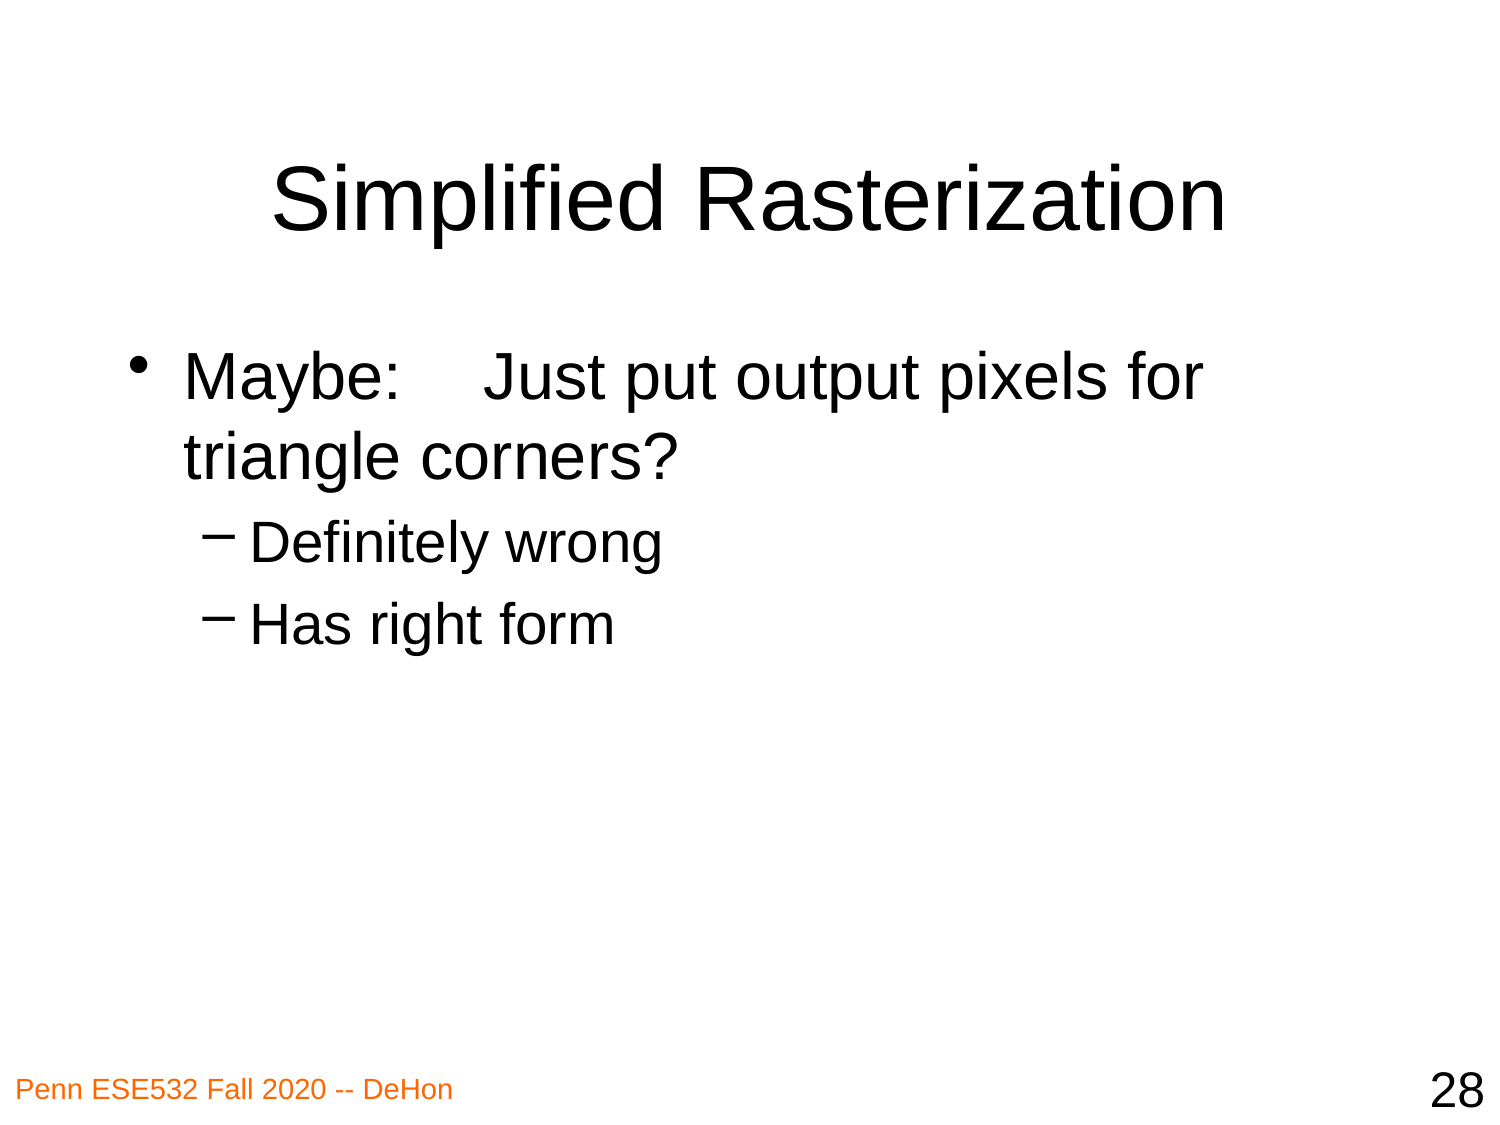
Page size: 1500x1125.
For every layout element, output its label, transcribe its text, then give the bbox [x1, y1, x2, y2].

slide_number 28 [1187, 1049, 1500, 1125]
list Maybe: Just put output pixels for triangle corners? Definitely wrong Has right form [112, 324, 1388, 1001]
slide_number Penn ESE532 Fall 2020 -- DeHon [0, 1062, 576, 1125]
title Simplified Rasterization [112, 99, 1388, 288]
